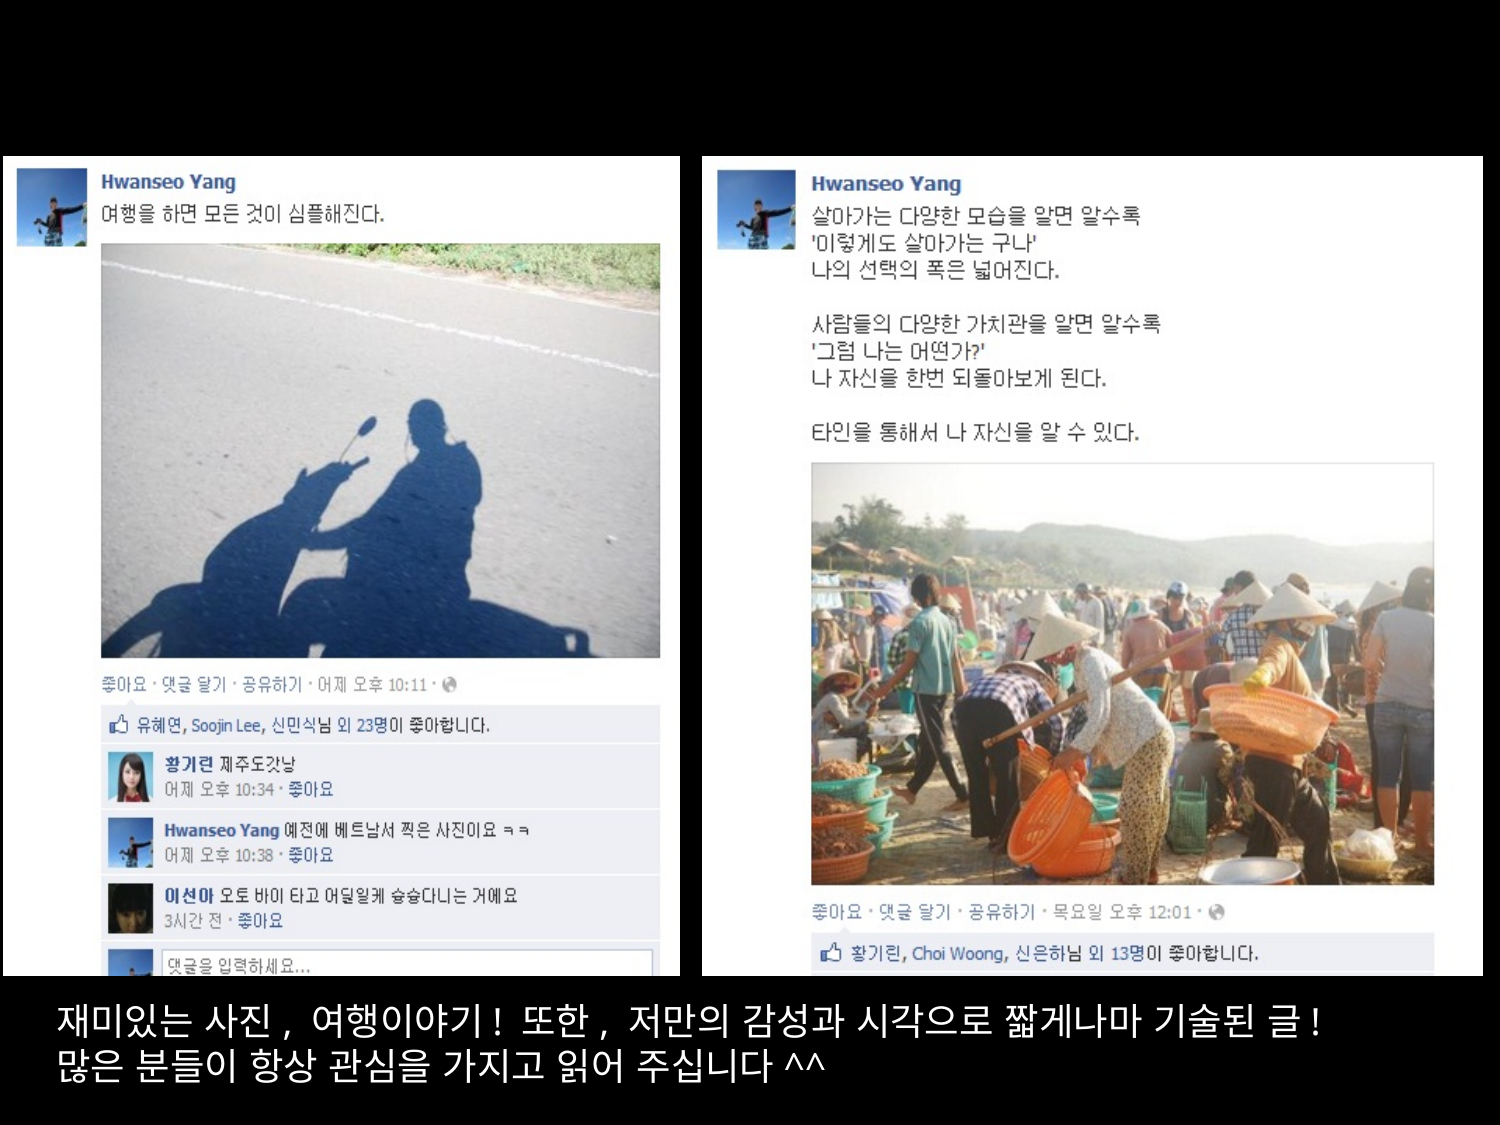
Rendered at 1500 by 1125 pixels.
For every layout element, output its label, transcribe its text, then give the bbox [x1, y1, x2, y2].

text_box 재미있는 사진, 여행이야기! 또한, 저만의 감성과 시각으로 짧게나마 기술된 글! 많은 분들이 항상 관심을 가지고 읽어 주십니다^^ [39, 964, 1414, 1122]
picture [702, 156, 1483, 976]
picture [2, 156, 680, 976]
